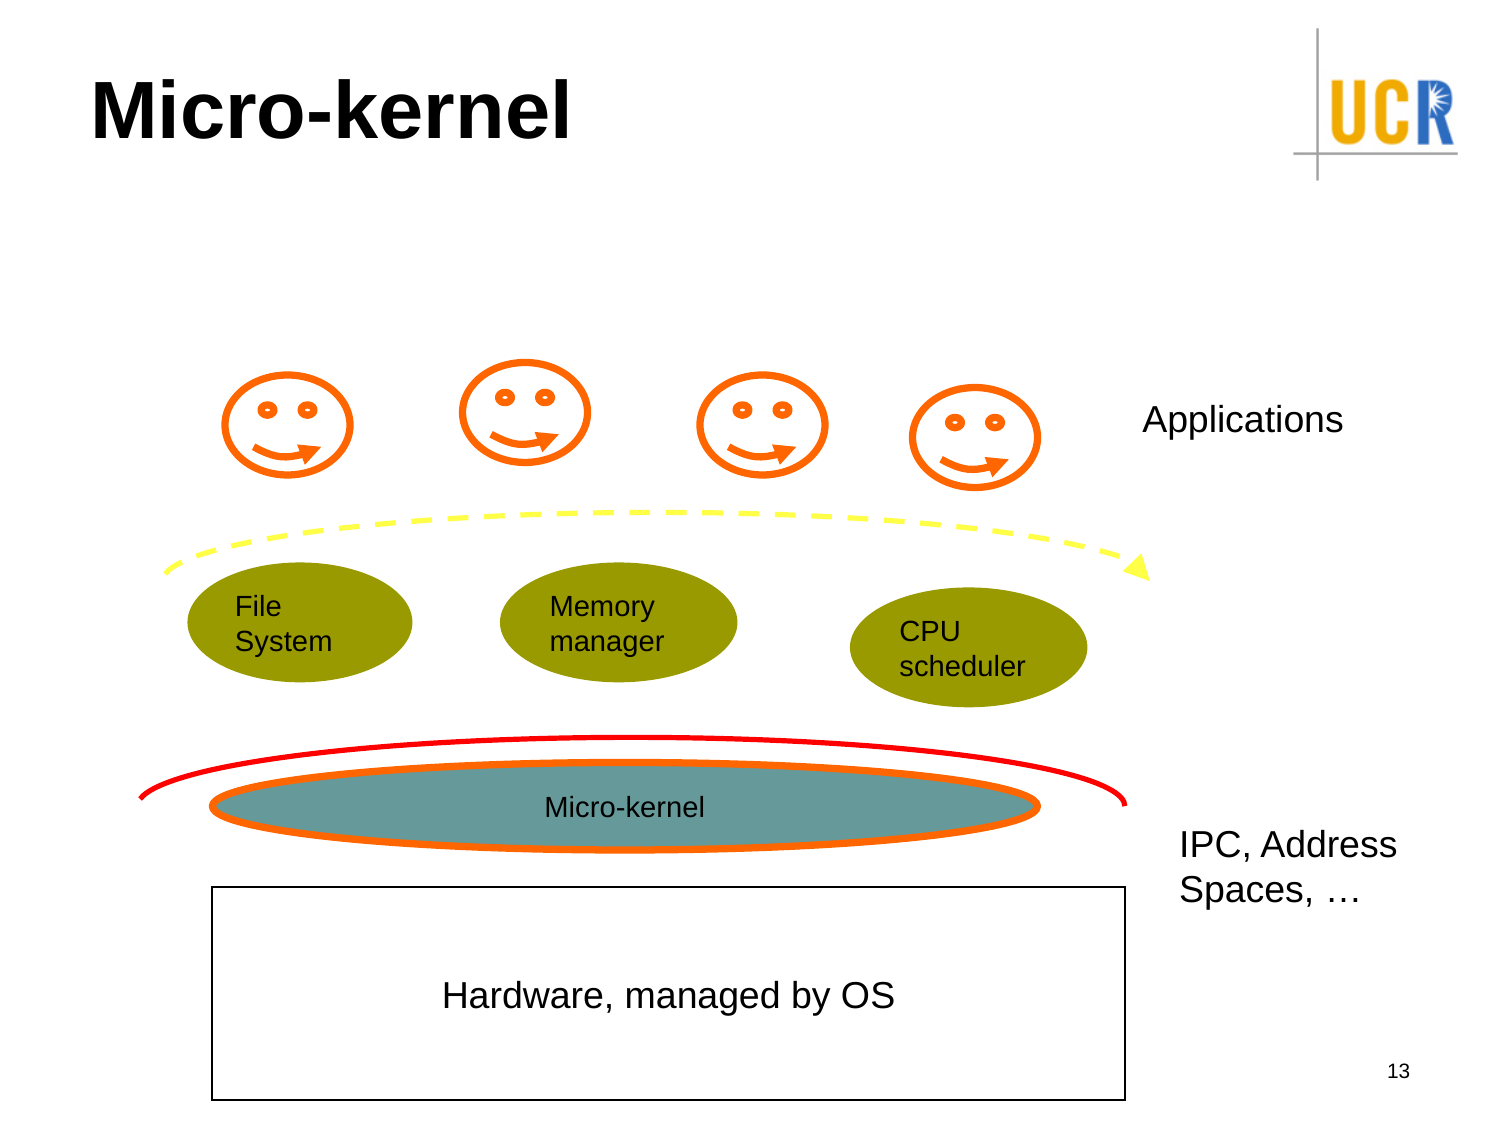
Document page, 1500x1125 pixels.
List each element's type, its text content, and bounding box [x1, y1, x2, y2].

title Micro-kernel [75, 37, 1300, 163]
text_box [165, 512, 1150, 582]
text_box File System [187, 562, 413, 683]
text_box [912, 387, 1038, 488]
text_box Applications [1127, 387, 1359, 448]
text_box [225, 375, 351, 475]
text_box IPC, Address Spaces, … [1164, 812, 1413, 918]
slide_number 13 [1126, 1050, 1425, 1100]
text_box [140, 737, 1125, 807]
picture [1282, 0, 1500, 196]
text_box Micro-kernel [212, 801, 1038, 850]
text_box [462, 362, 588, 463]
text_box [699, 375, 826, 475]
text_box CPU scheduler [849, 587, 1088, 708]
text_box Hardware, managed by OS [211, 886, 1126, 1101]
text_box Memory manager [499, 562, 738, 683]
